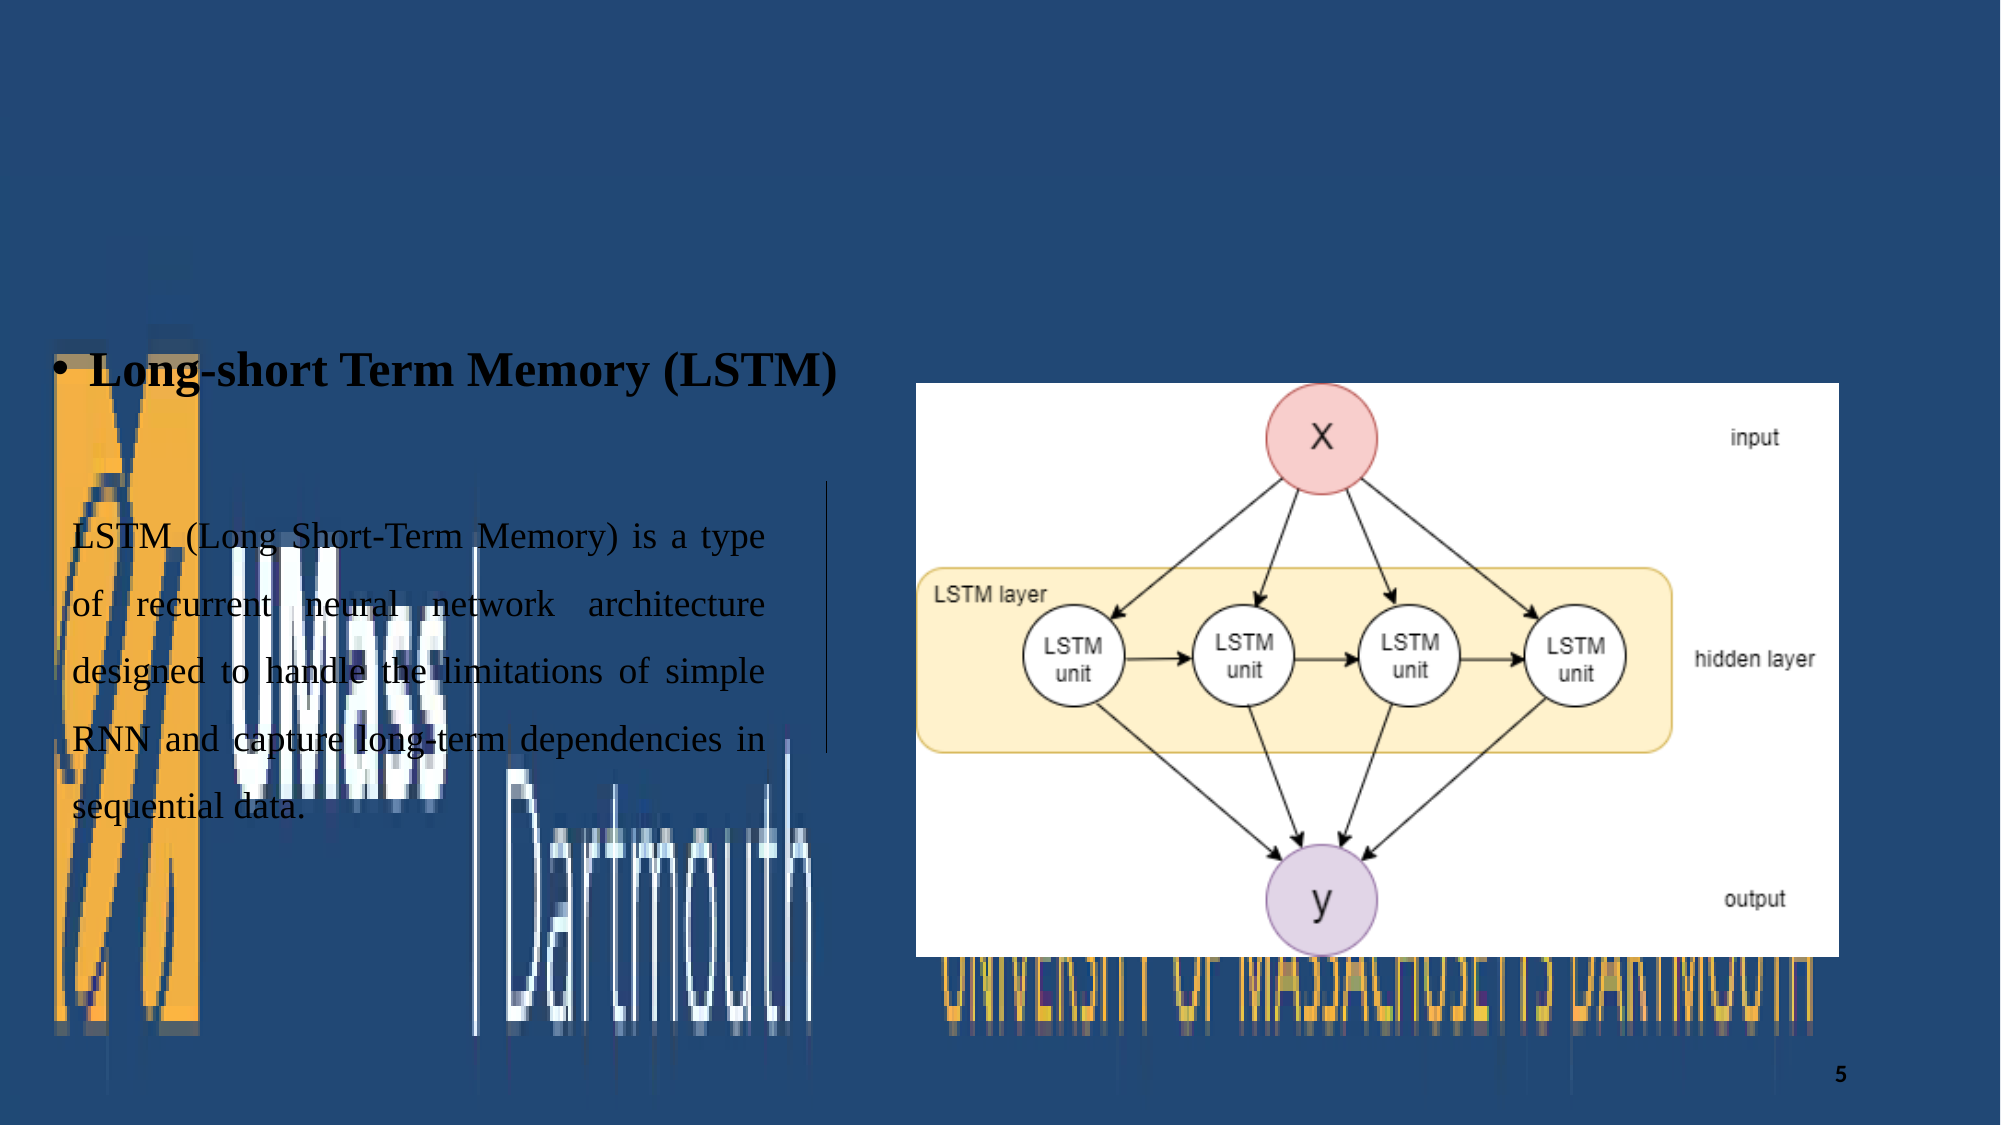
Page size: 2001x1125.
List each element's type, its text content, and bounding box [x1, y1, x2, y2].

list Long-short Term Memory (LSTM) [36, 335, 1013, 484]
slide_number 5 [1412, 1042, 1863, 1103]
text_box LSTM (Long Short-Term Memory) is a type of recurrent neural network architecture designed to handle the limitations of simple RNN and capture long-term dependencies in sequential data. [57, 481, 782, 834]
picture [0, 0, 2001, 1125]
